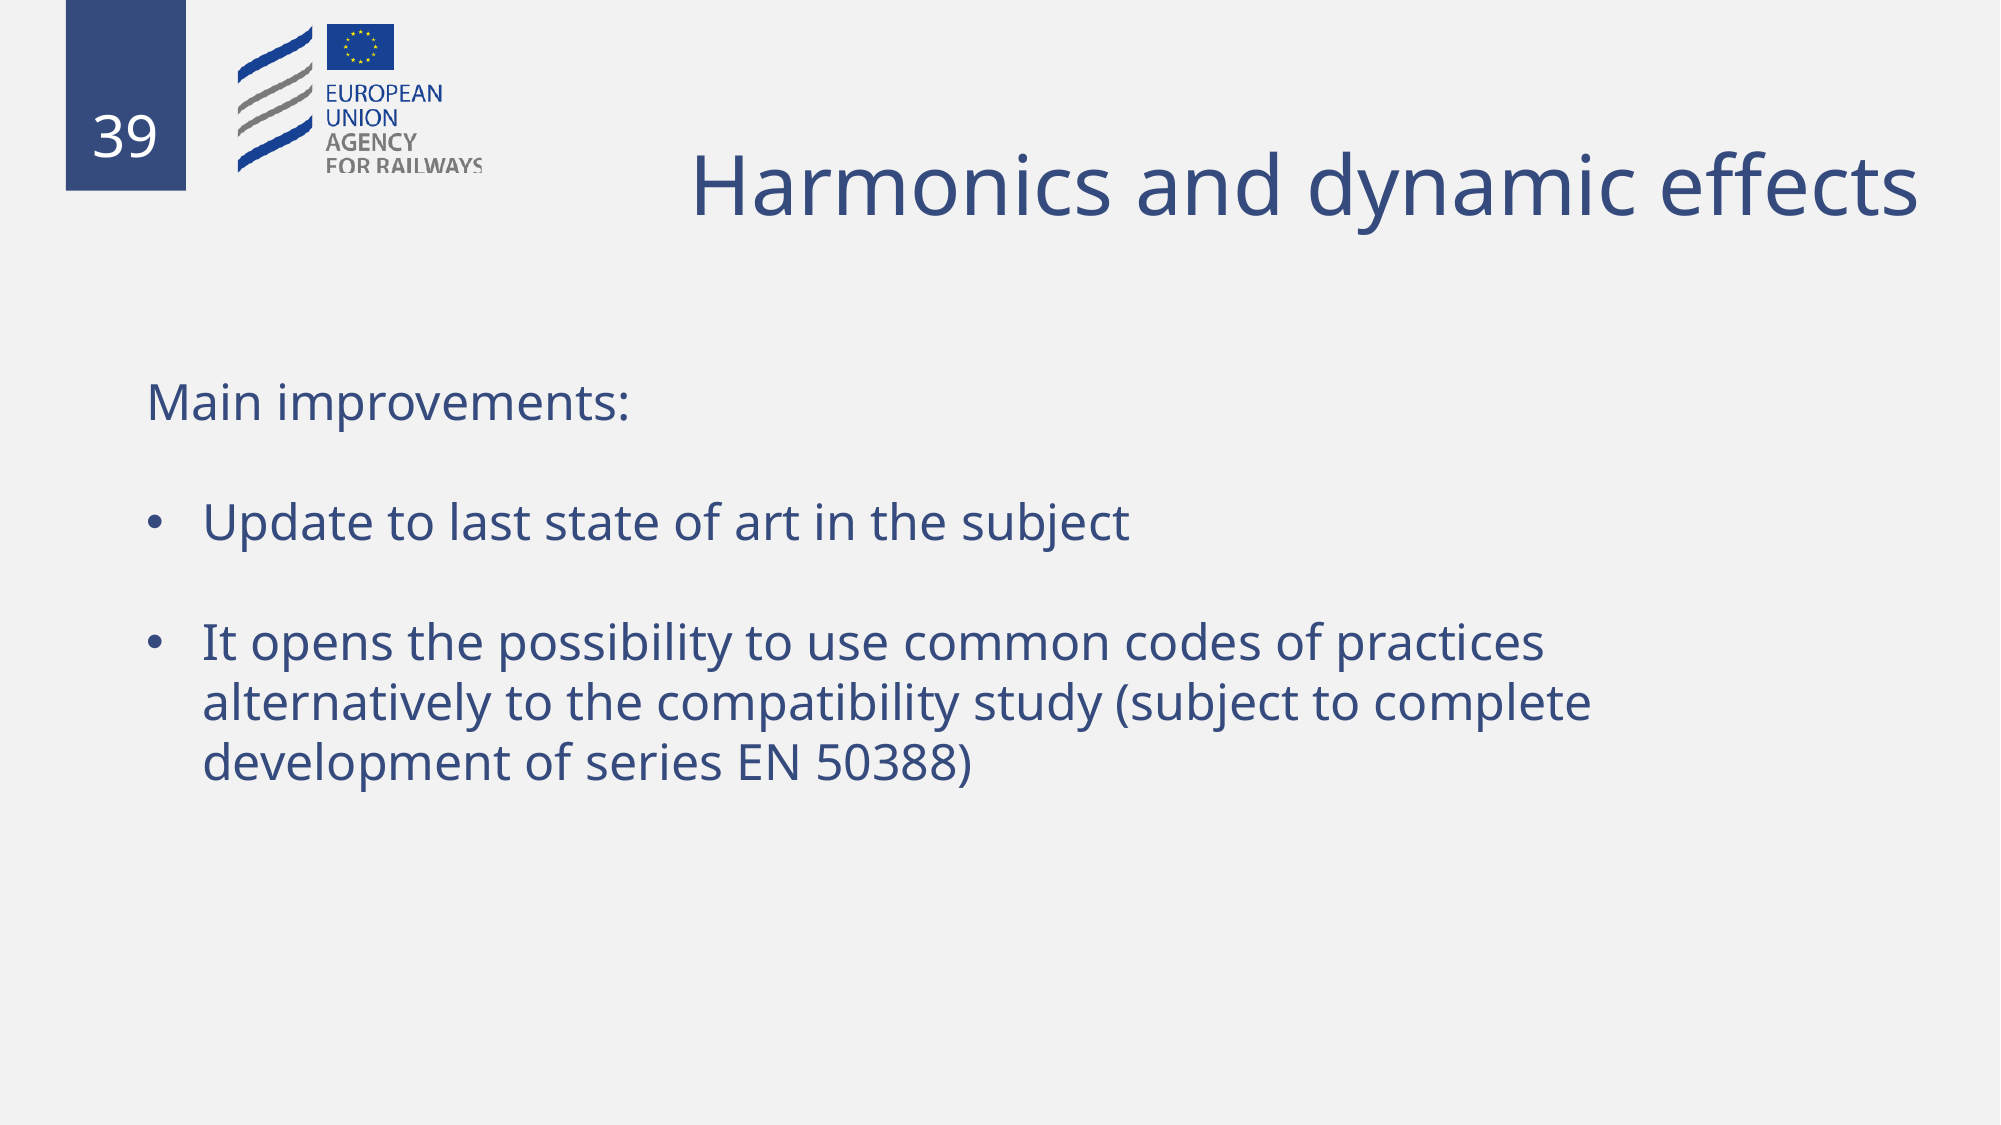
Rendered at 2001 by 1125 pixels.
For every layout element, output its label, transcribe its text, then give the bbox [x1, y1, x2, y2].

text_box Main improvements: Update to last state of art in the subject It opens the possibility to use common codes of practices alternatively to the compatibility study (subject to complete development of series EN 50388) [131, 303, 1818, 859]
title Harmonics and dynamic effects [232, 83, 1958, 293]
